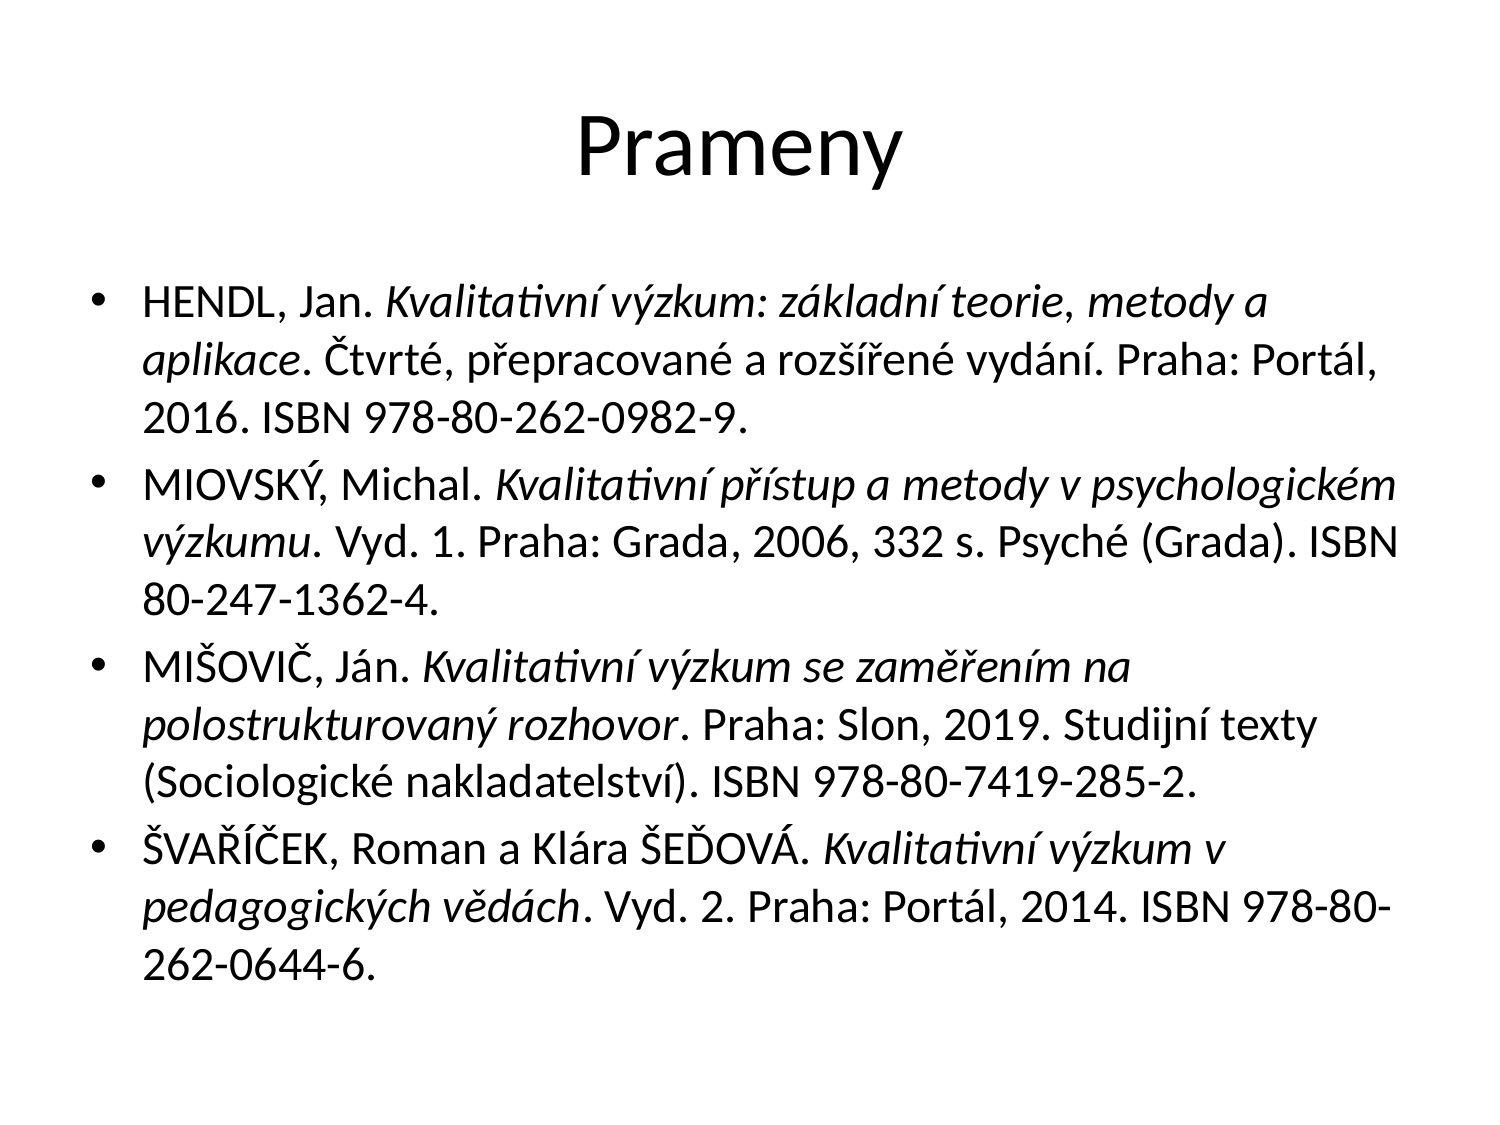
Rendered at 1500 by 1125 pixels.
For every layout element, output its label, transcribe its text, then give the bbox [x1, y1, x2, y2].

title Prameny [75, 45, 1425, 233]
list HENDL, Jan. Kvalitativní výzkum: základní teorie, metody a aplikace. Čtvrté, přepracované a rozšířené vydání. Praha: Portál, 2016. ISBN 978-80-262-0982-9. MIOVSKÝ, Michal. Kvalitativní přístup a metody v psychologickém výzkumu. Vyd. 1. Praha: Grada, 2006, 332 s. Psyché (Grada). ISBN 80-247-1362-4. MIŠOVIČ, Ján. Kvalitativní výzkum se zaměřením na polostrukturovaný rozhovor. Praha: Slon, 2019. Studijní texty (Sociologické nakladatelství). ISBN 978-80-7419-285-2. ŠVAŘÍČEK, Roman a Klára ŠEĎOVÁ. Kvalitativní výzkum v pedagogických vědách. Vyd. 2. Praha: Portál, 2014. ISBN 978-80-262-0644-6. [75, 262, 1425, 1005]
